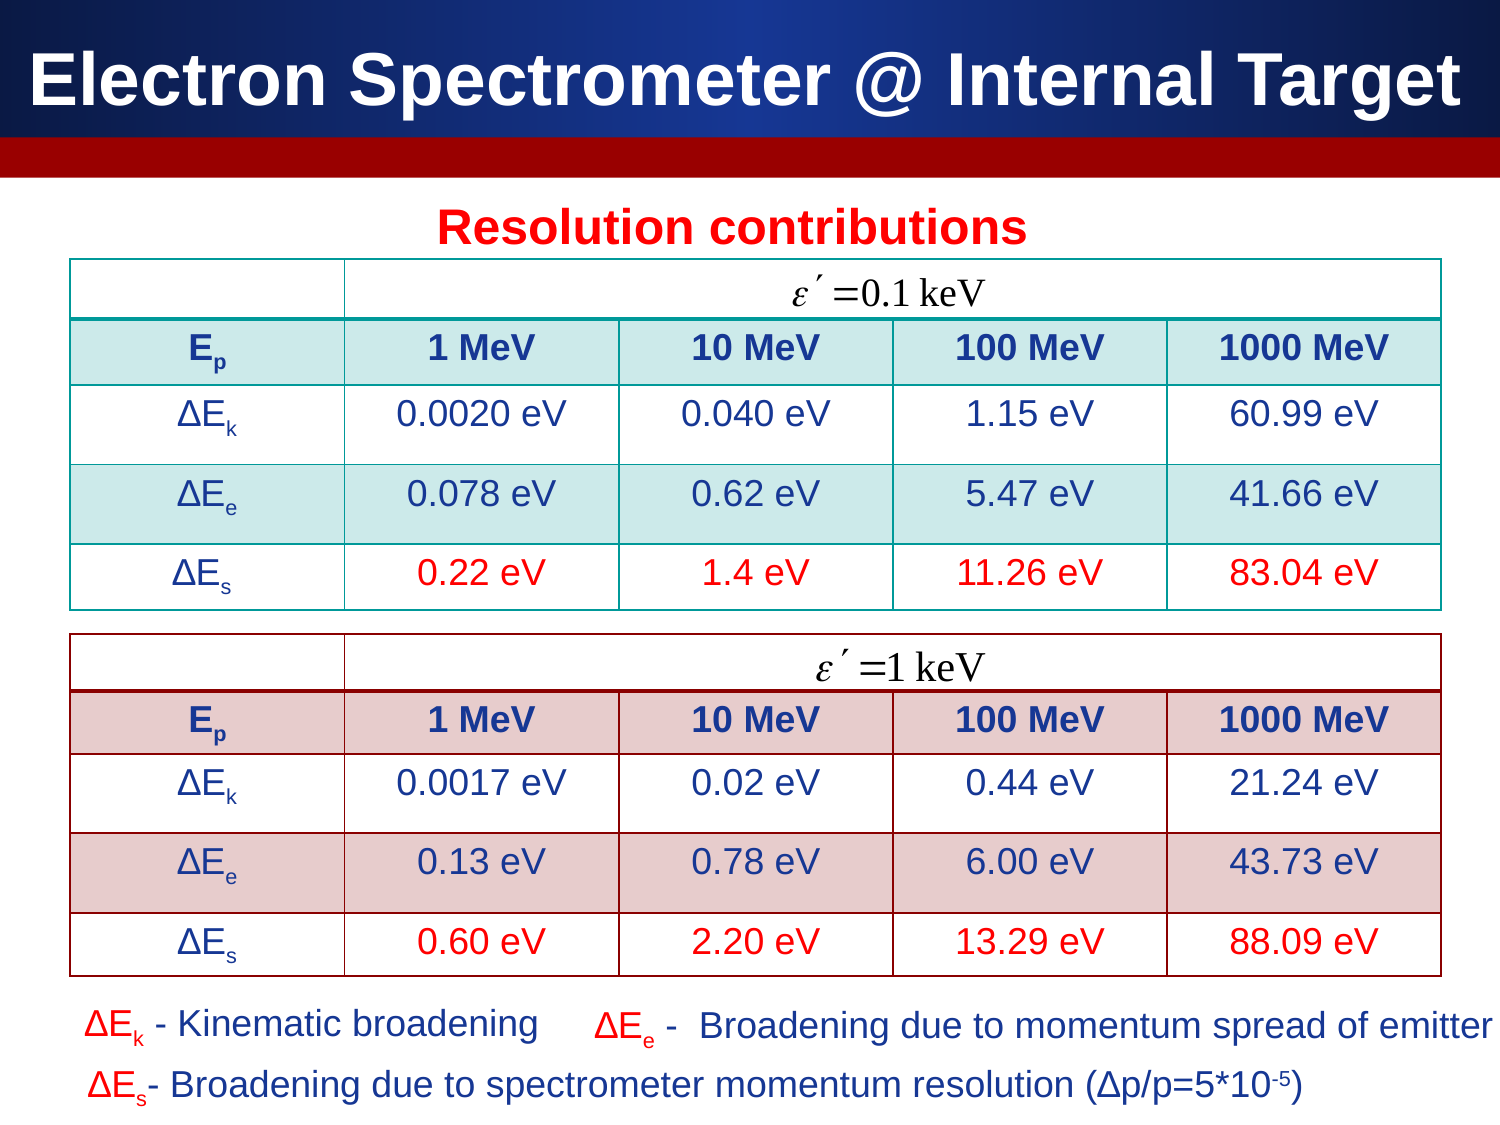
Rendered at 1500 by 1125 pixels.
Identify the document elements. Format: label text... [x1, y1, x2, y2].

table_cell 1 MeV [345, 693, 618, 753]
table_cell ∆Ek [71, 386, 344, 464]
table_cell 1 MeV [345, 321, 618, 384]
table_cell 83.04 eV [1168, 545, 1440, 609]
text_box ∆Es- Broadening due to spectrometer momentum resolution (∆p/p=5*10-5) [73, 1052, 1319, 1119]
table_cell Ep [71, 321, 344, 384]
table_cell 41.66 eV [1168, 465, 1440, 543]
table_cell 0.0017 eV [345, 755, 618, 832]
table_cell 100 MeV [894, 693, 1166, 753]
table_cell 10 MeV [620, 321, 892, 384]
table_cell 0.62 eV [620, 465, 892, 543]
text_box ∆Ee - Broadening due to momentum spread of emitter [580, 994, 1500, 1060]
table_cell 13.29 eV [894, 914, 1166, 975]
table_cell 0.22 eV [345, 545, 618, 609]
table_cell 0.44 eV [894, 755, 1166, 832]
table_cell 1000 MeV [1168, 321, 1440, 384]
table_cell ∆Es [71, 914, 344, 975]
text_box Electron Spectrometer @ Internal Target [13, 23, 1478, 129]
table_cell Ep [71, 693, 344, 753]
table_cell 0.040 eV [620, 386, 892, 464]
text_box ∆Ek - Kinematic broadening [70, 992, 575, 1058]
table_cell ∆Ee [71, 834, 344, 912]
table_cell 88.09 eV [1168, 914, 1440, 975]
table_cell 1.4 eV [620, 545, 892, 609]
table_cell ∆Ee [71, 465, 344, 543]
table_cell 1.15 eV [894, 386, 1166, 464]
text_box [784, 269, 993, 317]
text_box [808, 642, 994, 693]
table_cell 0.13 eV [345, 834, 618, 912]
table_cell ∆Ek [71, 755, 344, 832]
table_cell ∆Es [71, 545, 344, 609]
table_cell 11.26 eV [894, 545, 1166, 609]
table_cell 10 MeV [620, 693, 892, 753]
table_cell 6.00 eV [894, 834, 1166, 912]
table_cell 43.73 eV [1168, 834, 1440, 912]
table_cell 2.20 eV [620, 914, 892, 975]
table_header [345, 260, 1440, 317]
table_header [345, 635, 1440, 689]
table_header [71, 260, 344, 317]
table_cell 100 MeV [894, 321, 1166, 384]
table_cell 60.99 eV [1168, 386, 1440, 464]
text_box Resolution contributions [421, 187, 1067, 263]
table_cell 0.078 eV [345, 465, 618, 543]
table_cell 0.0020 eV [345, 386, 618, 464]
table_cell 5.47 eV [894, 465, 1166, 543]
table_cell 1000 MeV [1168, 693, 1440, 753]
table_cell 0.78 eV [620, 834, 892, 912]
table_header [71, 635, 344, 689]
table_cell 0.02 eV [620, 755, 892, 832]
table_cell 21.24 eV [1168, 755, 1440, 832]
table_cell 0.60 eV [345, 914, 618, 975]
